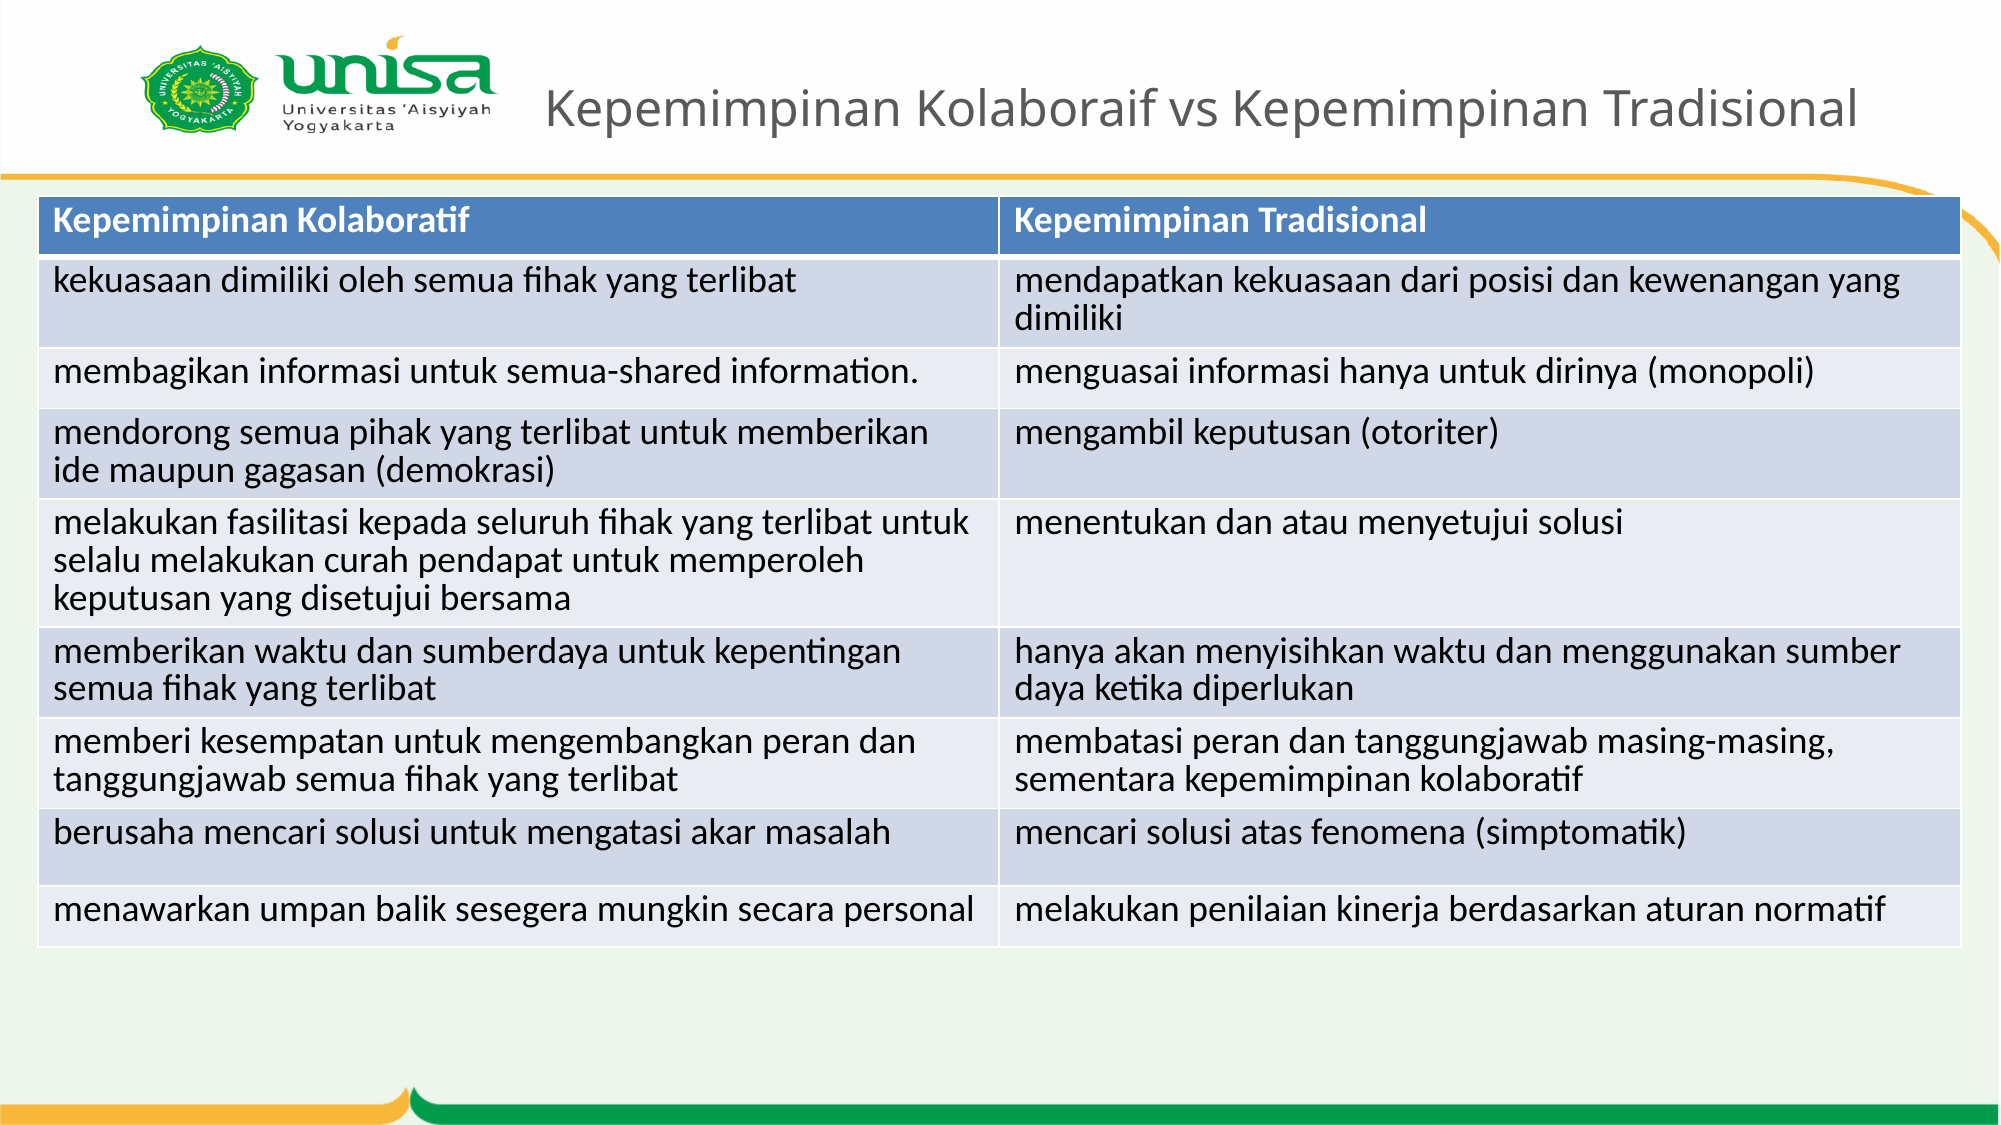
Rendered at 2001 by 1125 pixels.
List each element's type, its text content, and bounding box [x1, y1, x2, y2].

table_cell melakukan fasilitasi kepada seluruh fihak yang terlibat untuk selalu melakukan curah pendapat untuk memperoleh keputusan yang disetujui bersama [39, 500, 998, 626]
table_cell mendapatkan kekuasaan dari posisi dan kewenangan yang dimiliki [1000, 260, 1960, 347]
table_cell menguasai informasi hanya untuk dirinya (monopoli) [1000, 349, 1960, 408]
table_cell mencari solusi atas fenomena (simptomatik) [1000, 809, 1960, 885]
table_cell menentukan dan atau menyetujui solusi [1000, 500, 1960, 626]
table_cell kekuasaan dimiliki oleh semua fihak yang terlibat [39, 260, 998, 347]
title Kepemimpinan Kolaboraif vs Kepemimpinan Tradisional [220, 69, 1875, 141]
table_cell membatasi peran dan tanggungjawab masing-masing, sementara kepemimpinan kolaboratif [1000, 719, 1960, 808]
table_header Kepemimpinan Tradisional [1000, 197, 1960, 254]
table_cell hanya akan menyisihkan waktu dan menggunakan sumber daya ketika diperlukan [1000, 628, 1960, 717]
table_cell menawarkan umpan balik sesegera mungkin secara personal [39, 887, 998, 946]
picture [0, 0, 2000, 1125]
table_cell membagikan informasi untuk semua-shared information. [39, 349, 998, 408]
table_header Kepemimpinan Kolaboratif [39, 197, 998, 254]
table_cell berusaha mencari solusi untuk mengatasi akar masalah [39, 809, 998, 885]
table_cell melakukan penilaian kinerja berdasarkan aturan normatif [1000, 887, 1960, 946]
table_cell memberi kesempatan untuk mengembangkan peran dan tanggungjawab semua fihak yang terlibat [39, 719, 998, 808]
table_cell mendorong semua pihak yang terlibat untuk memberikan ide maupun gagasan (demokrasi) [39, 409, 998, 498]
table_cell memberikan waktu dan sumberdaya untuk kepentingan semua fihak yang terlibat [39, 628, 998, 717]
table_cell mengambil keputusan (otoriter) [1000, 409, 1960, 498]
